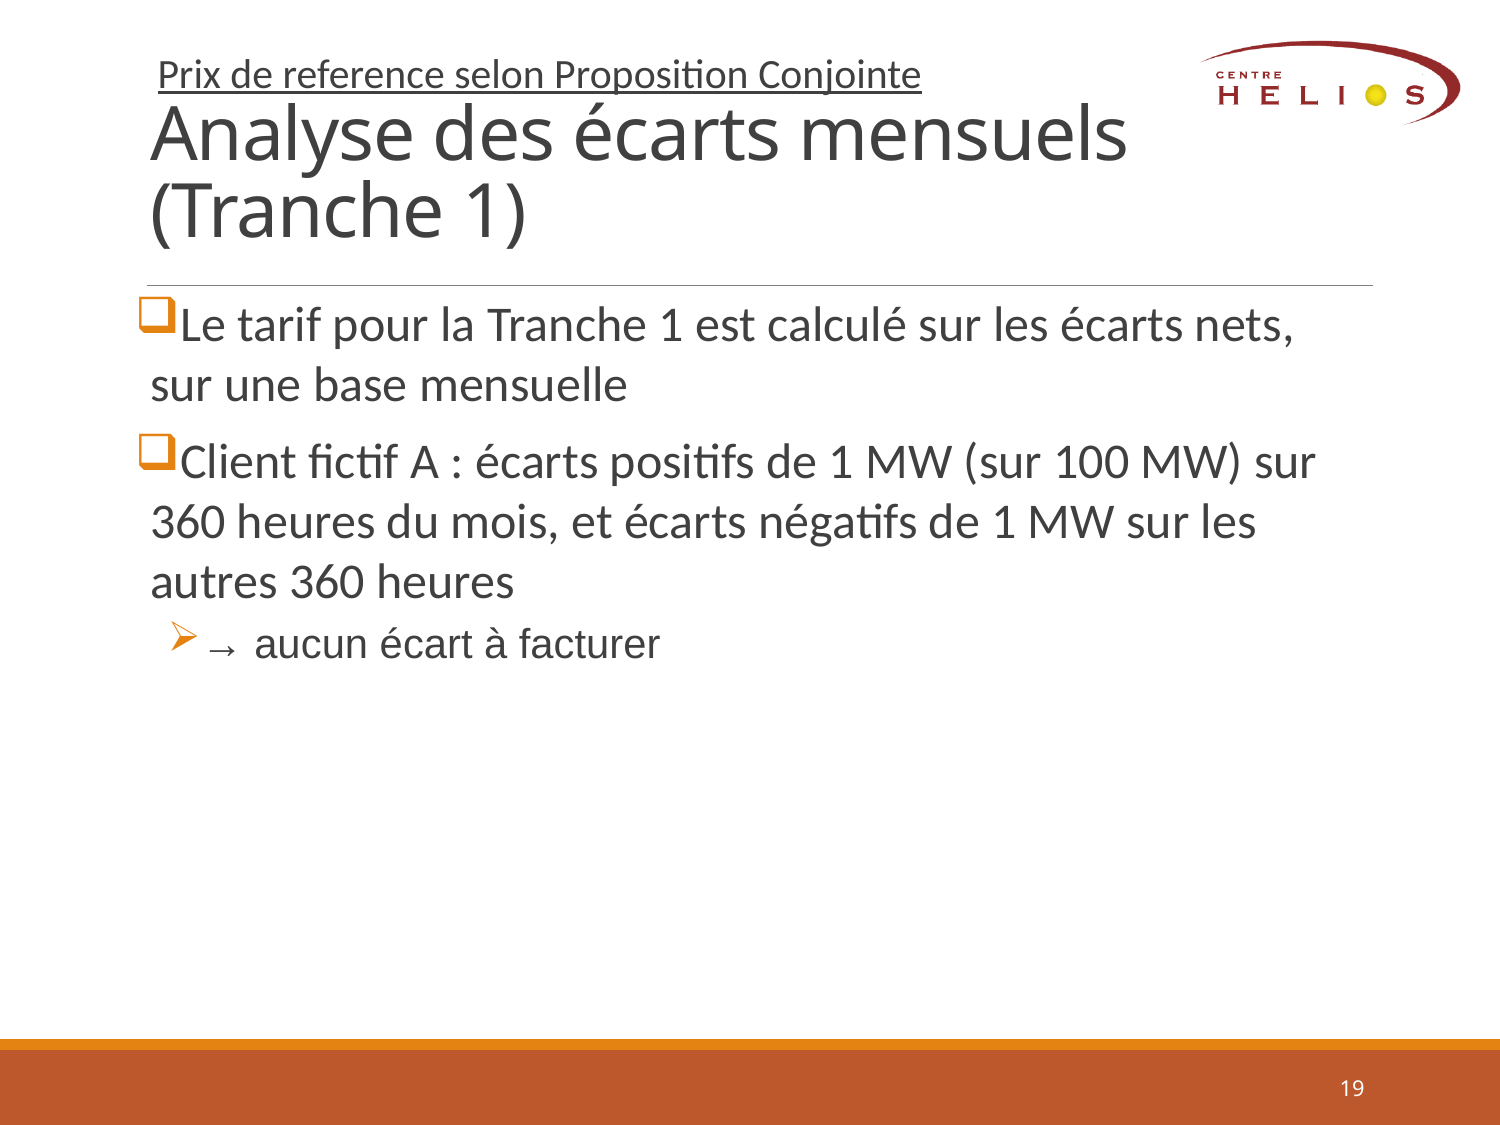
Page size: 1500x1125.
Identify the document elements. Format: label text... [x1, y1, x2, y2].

list Le tarif pour la Tranche 1 est calculé sur les écarts nets, sur une base mensuelle Client fictif A : écarts positifs de 1 MW (sur 100 MW) sur 360 heures du mois, et écarts négatifs de 1 MW sur les autres 360 heures → aucun écart à facturer [135, 283, 1373, 1060]
title Analyse des écarts mensuels (Tranche 1) [135, 43, 1373, 261]
picture [1178, 13, 1487, 134]
list Prix de reference selon Proposition Conjointe [135, 44, 1009, 140]
slide_number 19 [1218, 1059, 1380, 1120]
